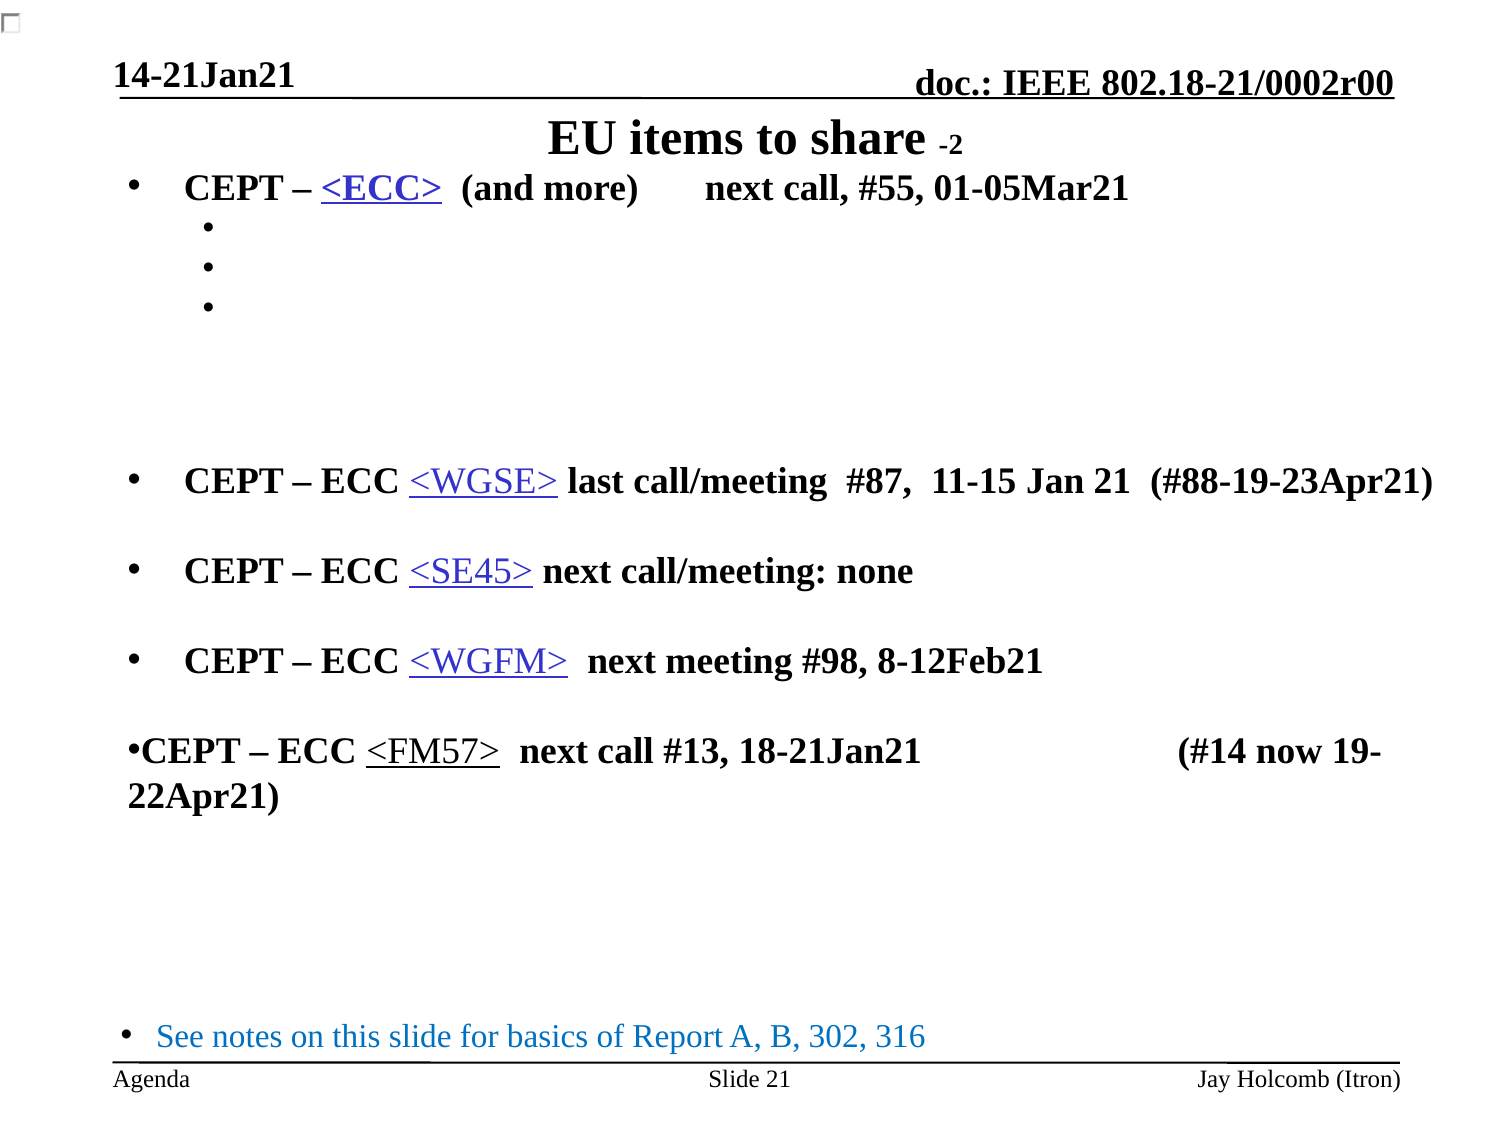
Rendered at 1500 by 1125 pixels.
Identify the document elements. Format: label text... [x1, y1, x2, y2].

list CEPT – <ECC> (and more) next call, #55, 01-05Mar21 CEPT – ECC <WGSE> last call/meeting #87, 11-15 Jan 21 (#88-19-23Apr21) CEPT – ECC <SE45> next call/meeting: none CEPT – ECC <WGFM> next meeting #98, 8-12Feb21 CEPT – ECC <FM57> next call #13, 18-21Jan21 (#14 now 19-22Apr21) [112, 154, 1488, 1012]
text_box See notes on this slide for basics of Report A, B, 302, 316 [105, 1006, 942, 1062]
footer Jay Holcomb (Itron) [878, 1061, 1402, 1093]
slide_number Slide 21 [699, 1062, 800, 1123]
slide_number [112, 49, 488, 95]
picture [0, 0, 226, 51]
title EU items to share -2 [117, 100, 1394, 154]
